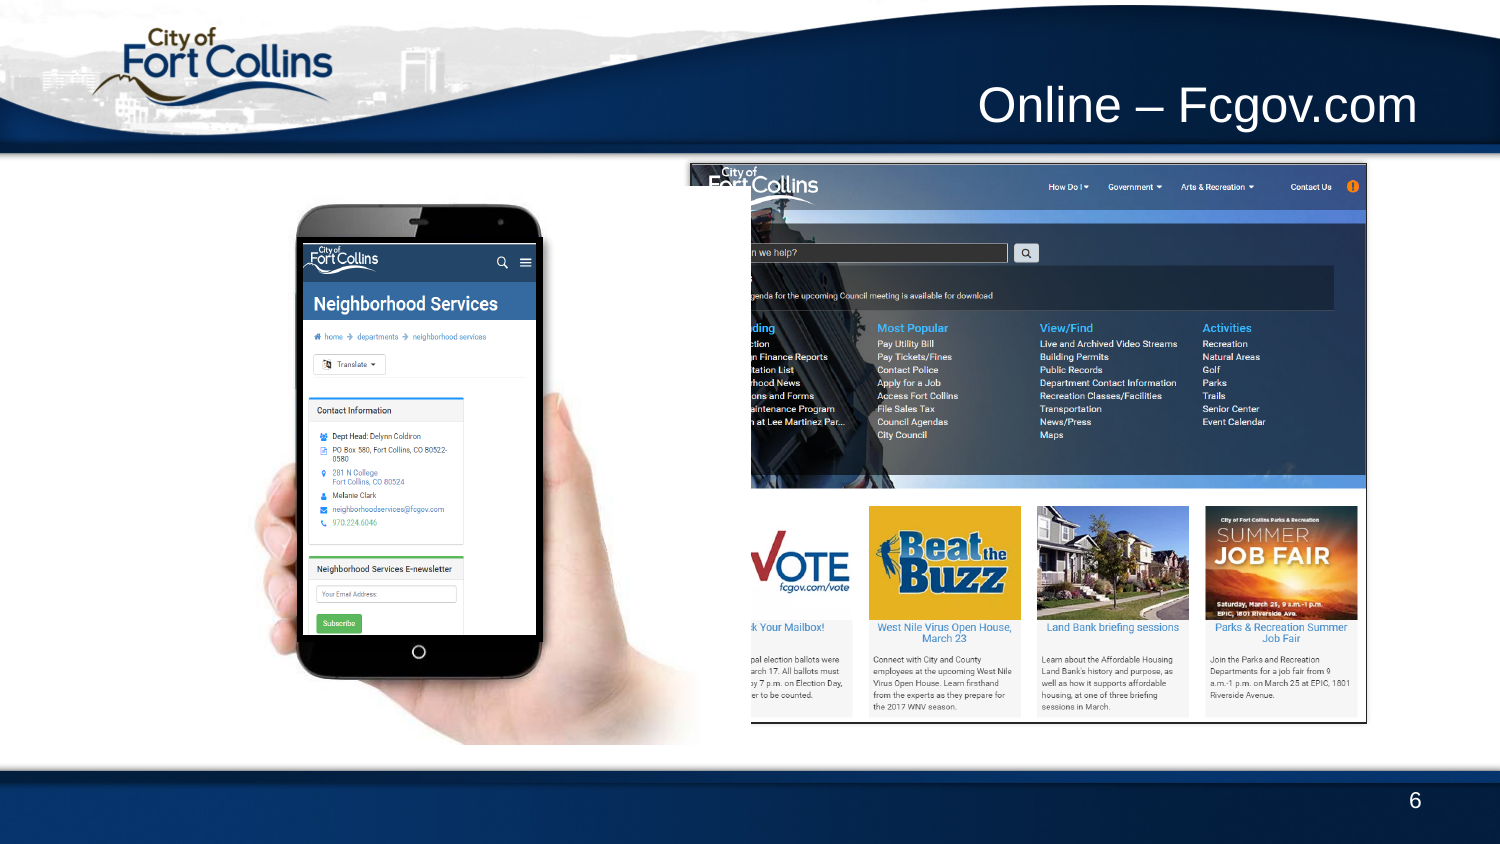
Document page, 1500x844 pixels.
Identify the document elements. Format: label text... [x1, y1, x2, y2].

picture [0, 0, 1500, 844]
slide_number 6 [1086, 776, 1437, 822]
text_box Online – Fcgov.com [68, 66, 1434, 139]
